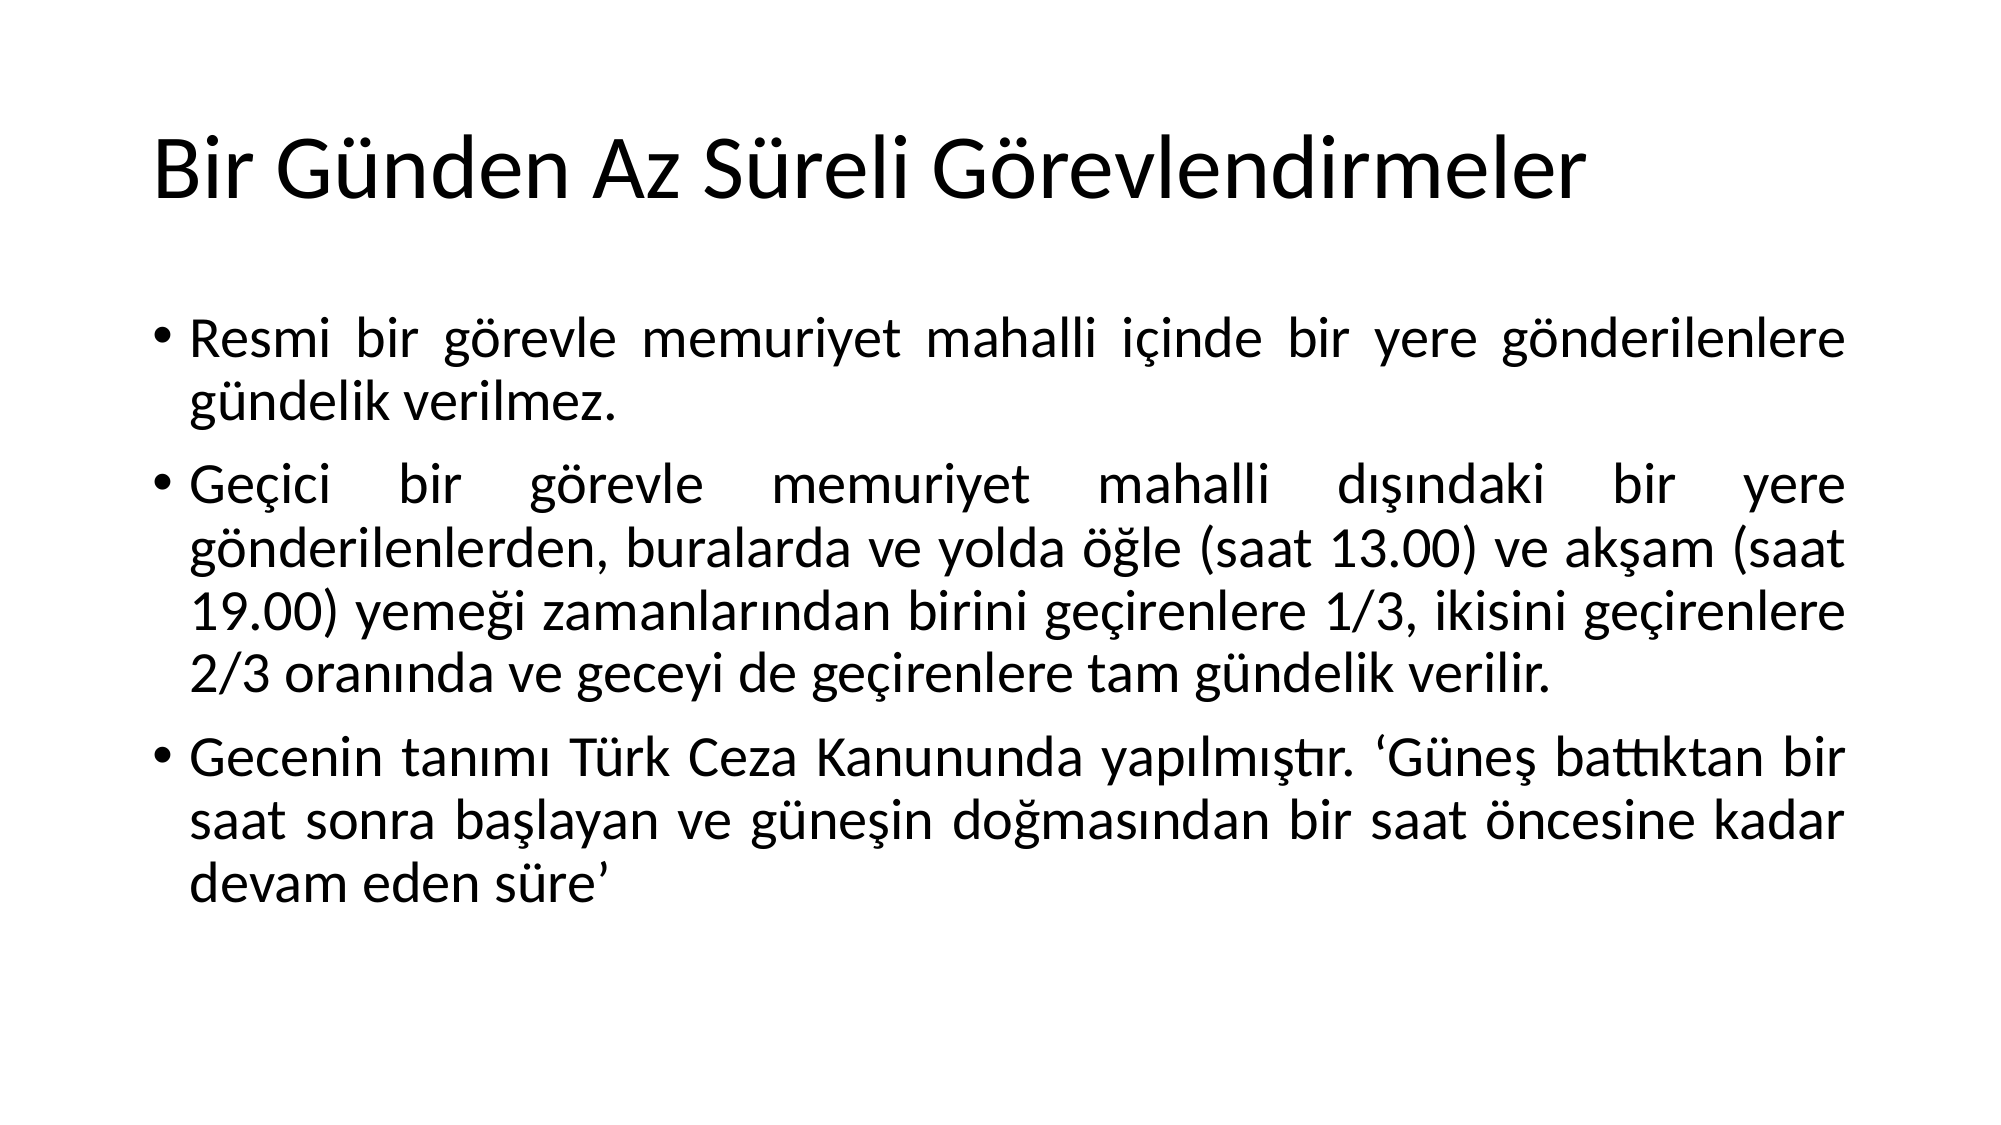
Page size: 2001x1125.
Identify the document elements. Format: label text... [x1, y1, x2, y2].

title Bir Günden Az Süreli Görevlendirmeler [137, 59, 1863, 278]
list Resmi bir görevle memuriyet mahalli içinde bir yere gönderilenlere gündelik verilmez. Geçici bir görevle memuriyet mahalli dışındaki bir yere gönderilenlerden, buralarda ve yolda öğle (saat 13.00) ve akşam (saat 19.00) yemeği zamanlarından birini geçirenlere 1/3, ikisini geçirenlere 2/3 oranında ve geceyi de geçirenlere tam gündelik verilir. Gecenin tanımı Türk Ceza Kanununda yapılmıştır. ‘Güneş battıktan bir saat sonra başlayan ve güneşin doğmasından bir saat öncesine kadar devam eden süre’ [137, 299, 1863, 1014]
